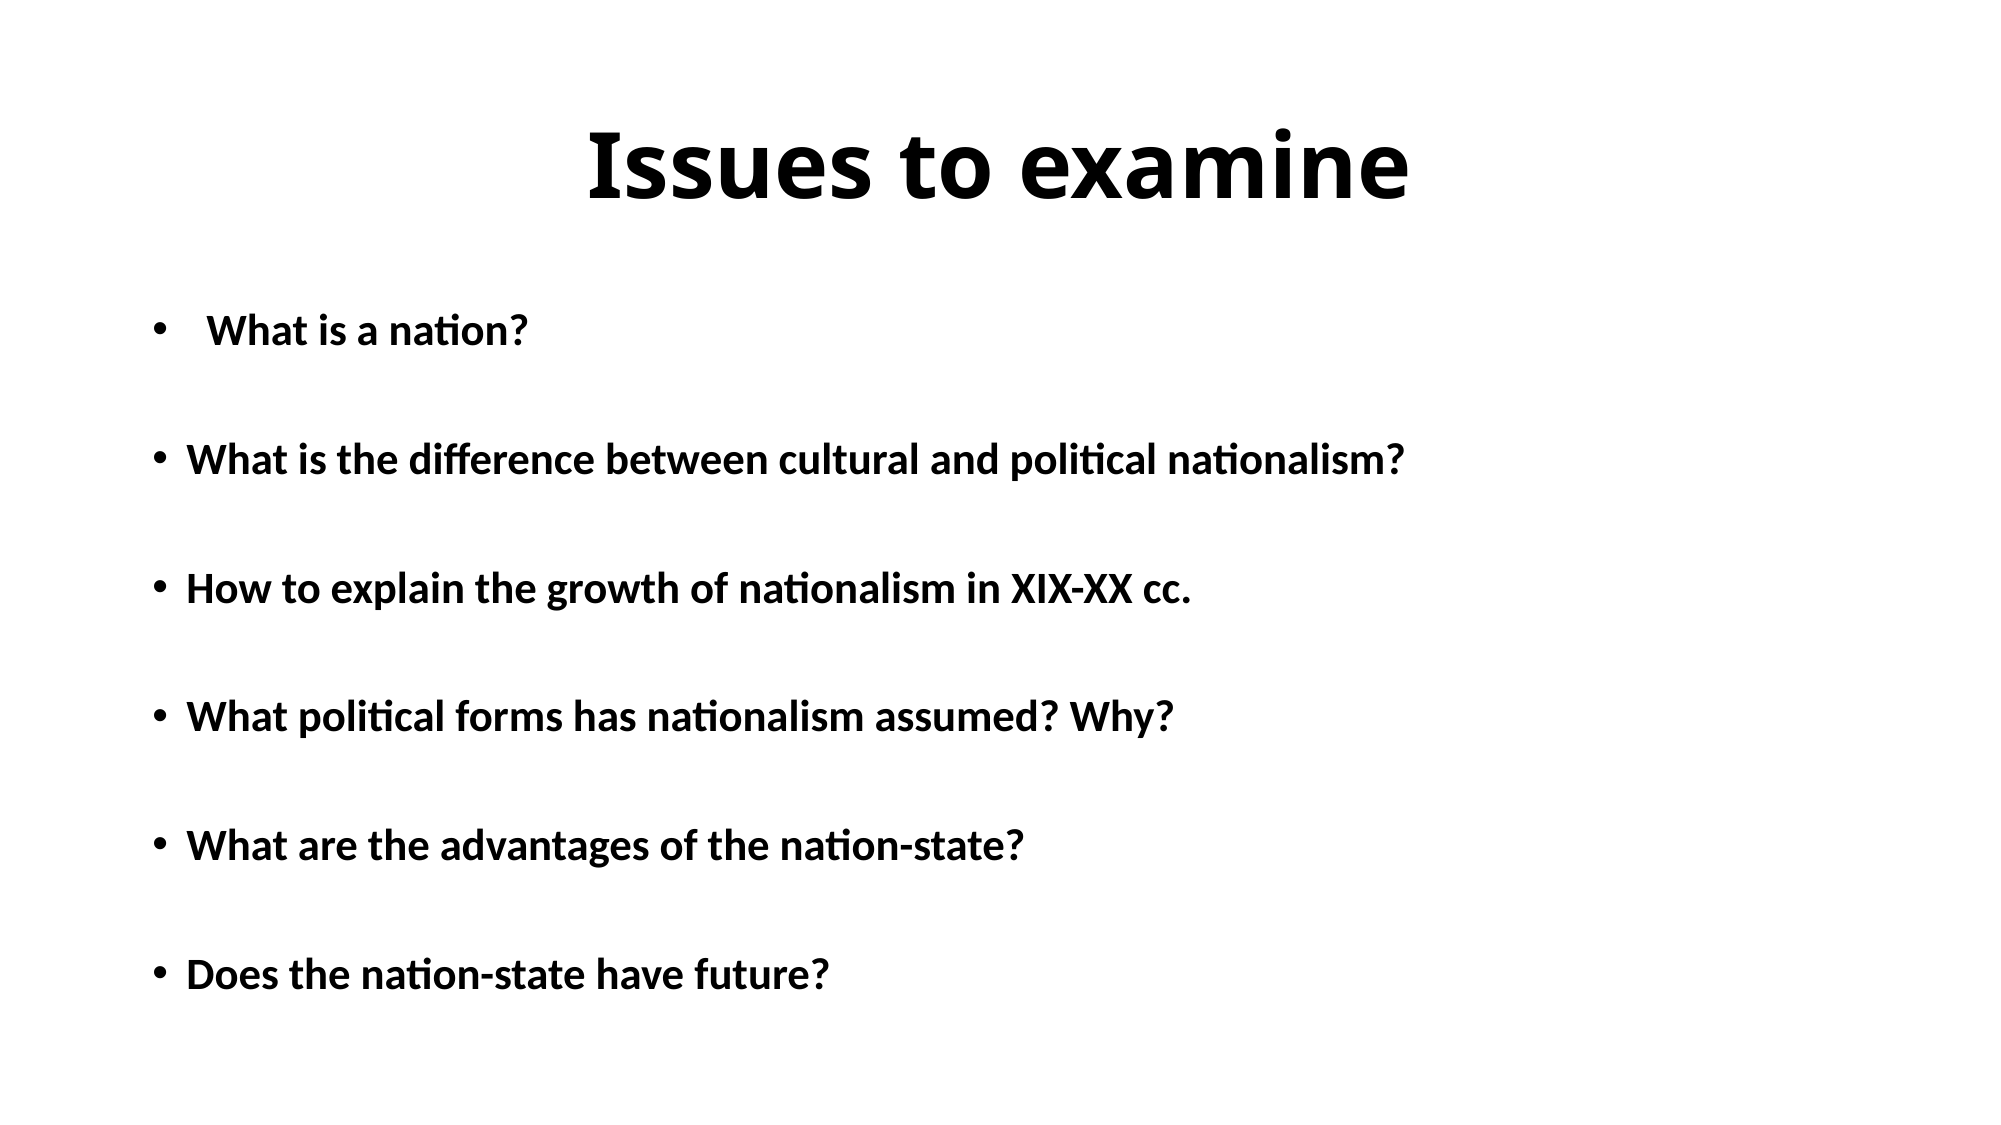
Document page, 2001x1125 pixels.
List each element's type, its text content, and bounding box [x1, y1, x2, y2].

title Issues to examine [137, 59, 1863, 278]
list What is a nation? What is the difference between cultural and political nationalism? How to explain the growth of nationalism in XIX-XX cc. What political forms has nationalism assumed? Why? What are the advantages of the nation-state? Does the nation-state have future? [137, 299, 1863, 1014]
